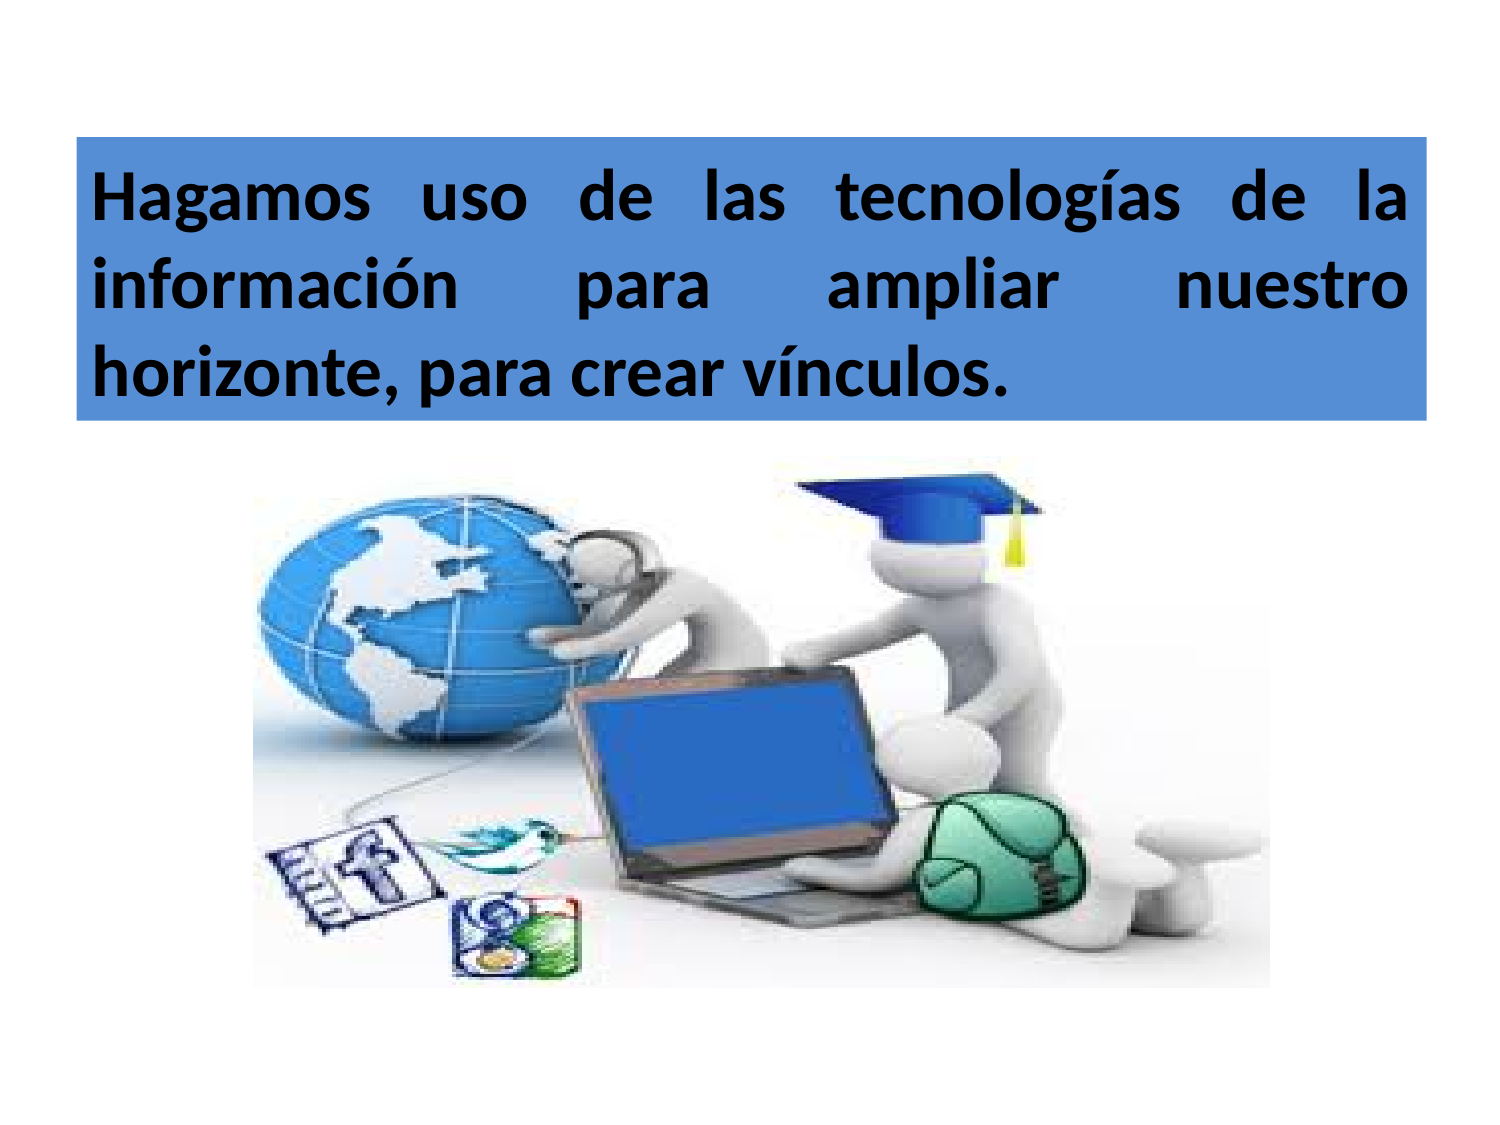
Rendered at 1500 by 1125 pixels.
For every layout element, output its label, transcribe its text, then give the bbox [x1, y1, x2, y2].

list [253, 455, 1270, 988]
title Hagamos uso de las tecnologías de la información para ampliar nuestro horizonte, para crear vínculos. [76, 137, 1427, 421]
